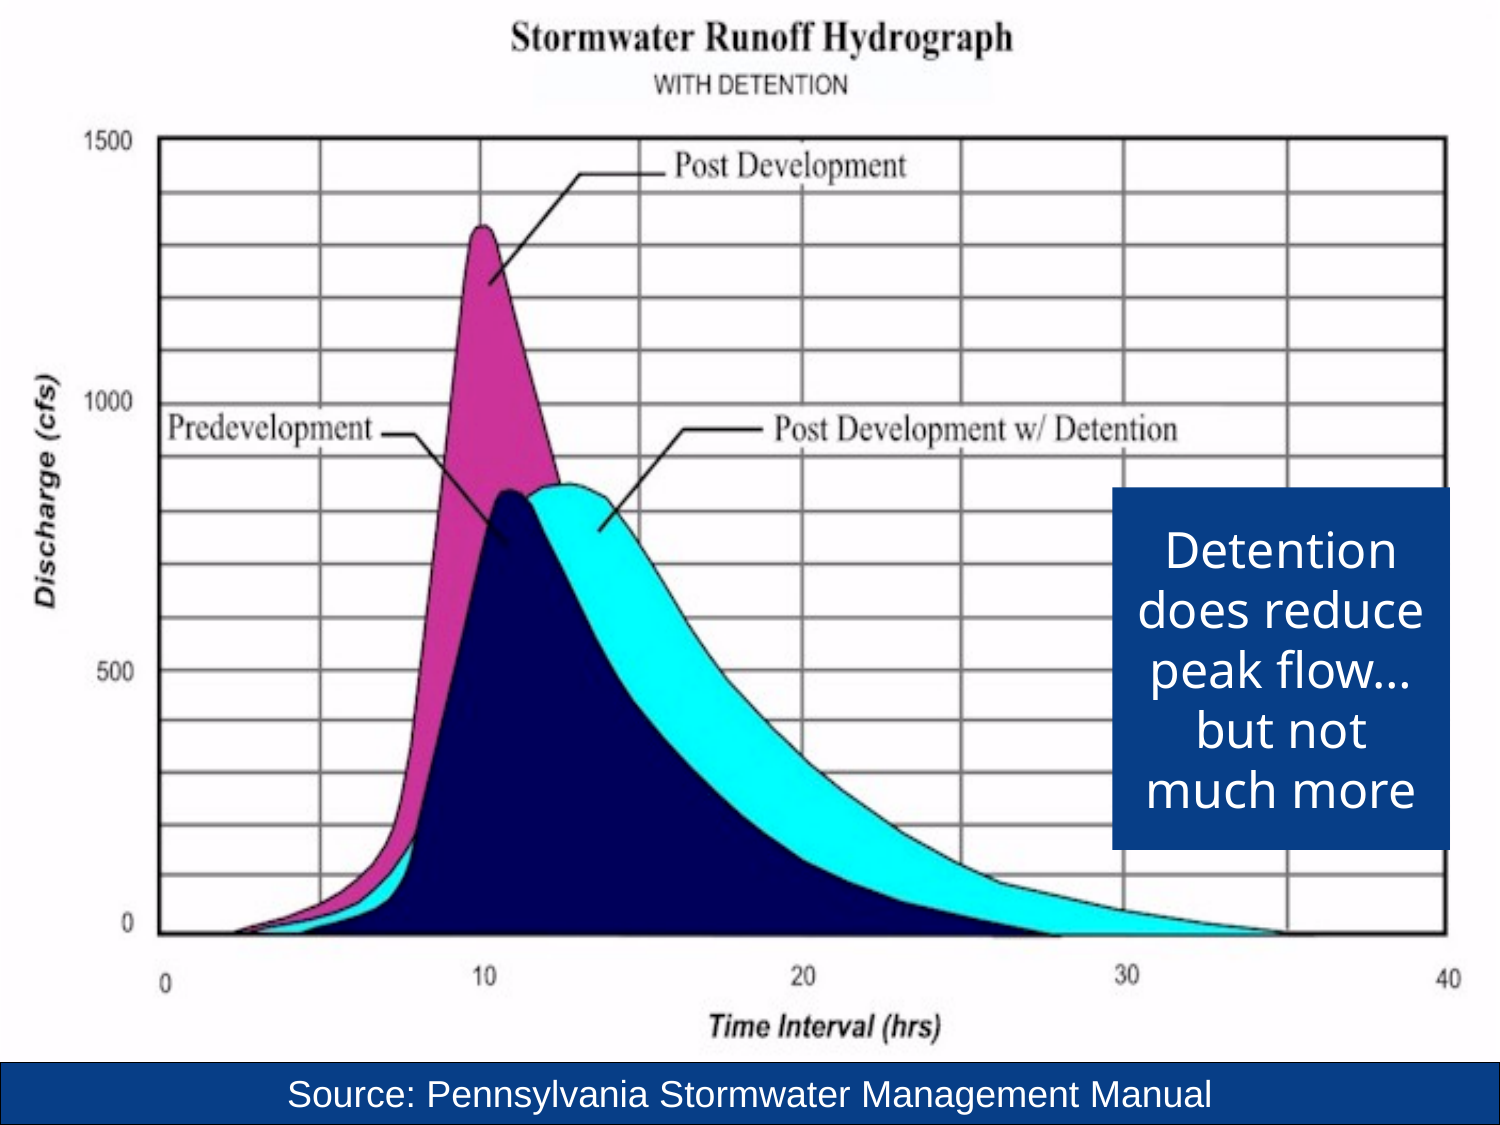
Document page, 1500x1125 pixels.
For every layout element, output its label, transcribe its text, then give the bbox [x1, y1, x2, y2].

picture [0, 0, 1500, 1063]
text_box Source: Pennsylvania Stormwater Management Manual [0, 1073, 1500, 1125]
